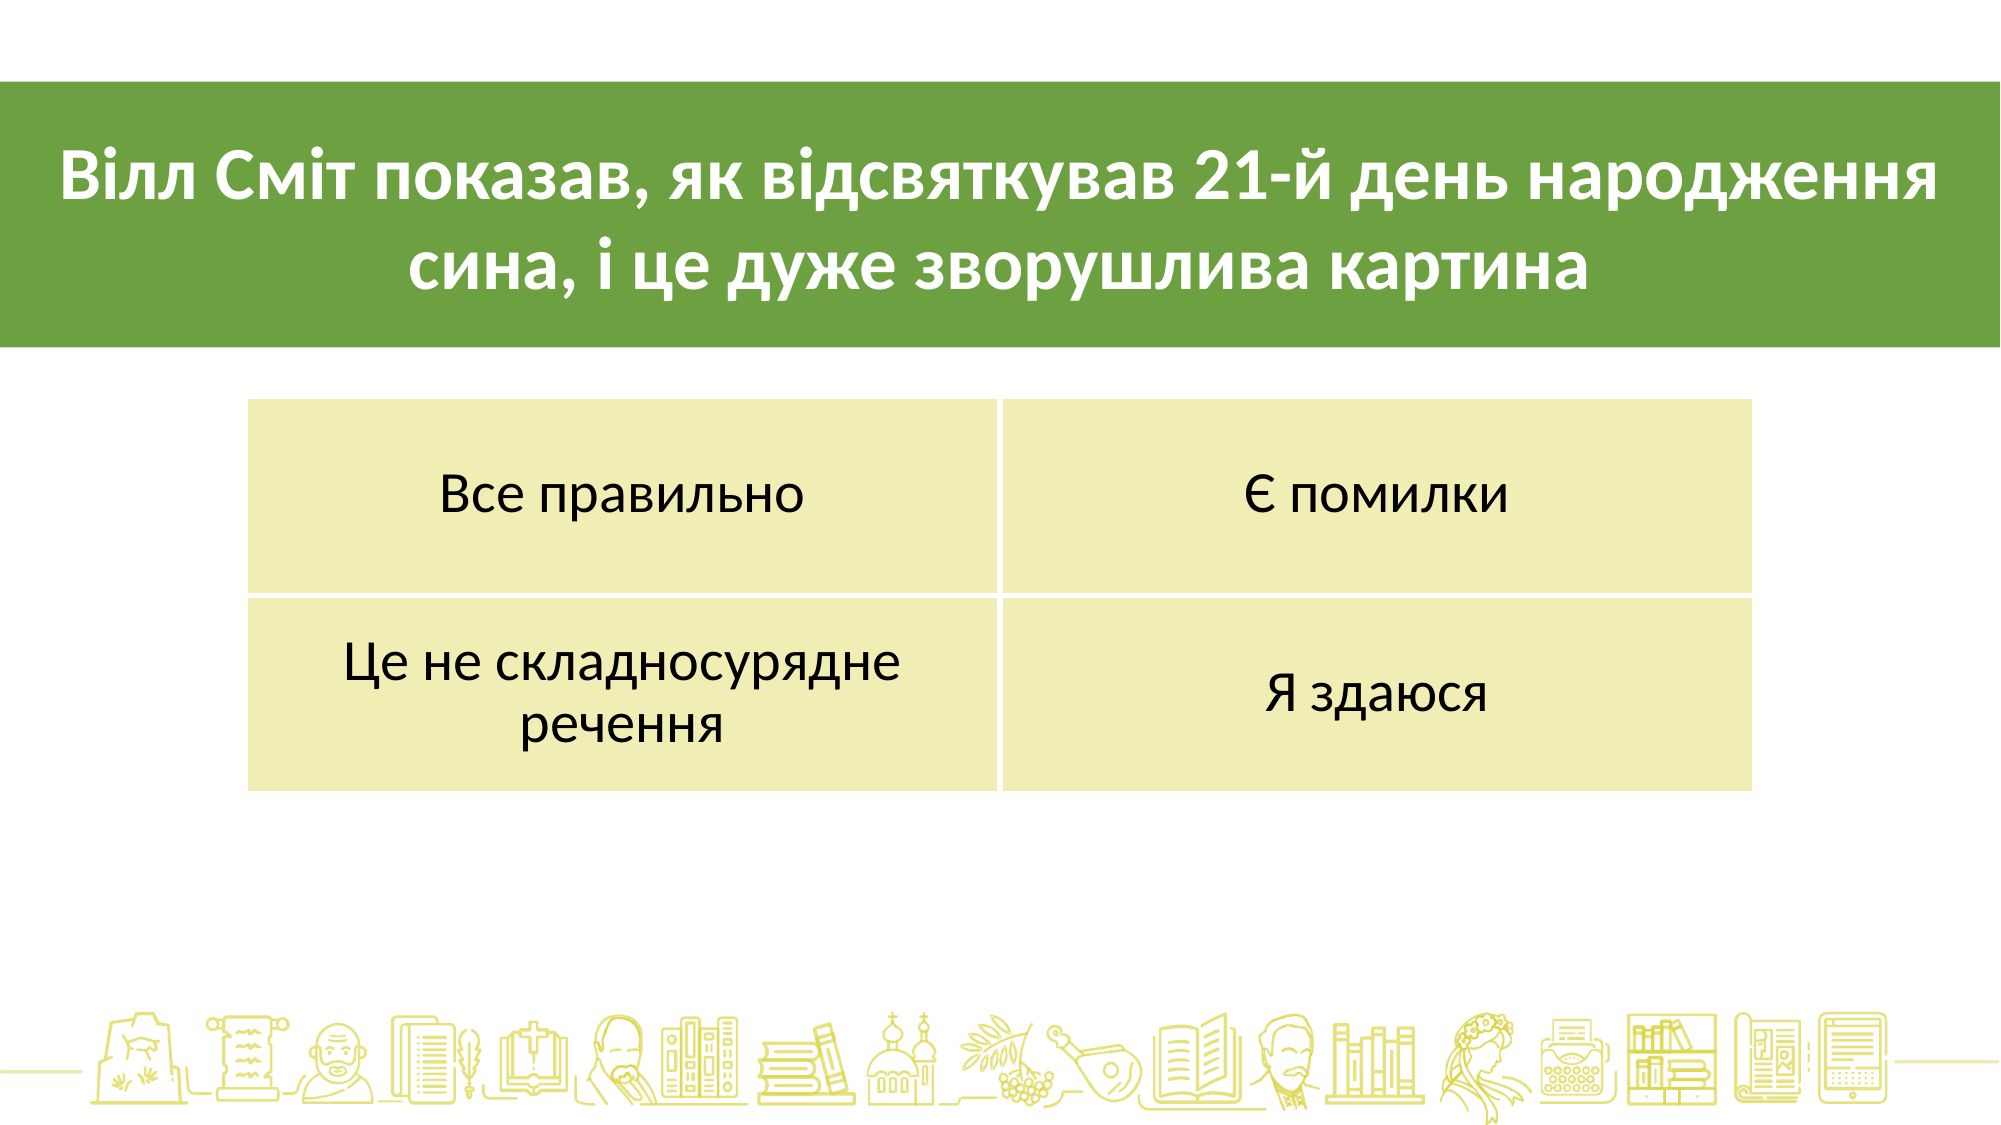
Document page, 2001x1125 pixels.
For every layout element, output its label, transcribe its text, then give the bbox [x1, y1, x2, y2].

table_header Є помилки [1003, 399, 1752, 593]
table_cell Я здаюся [1003, 598, 1752, 791]
table_header Все правильно [248, 399, 997, 593]
text_box Вілл Сміт показав, як відсвяткував 21-й день народження сина, і це дуже зворушлива картина [0, 81, 2000, 348]
table_cell Це не складносурядне речення [248, 598, 997, 791]
